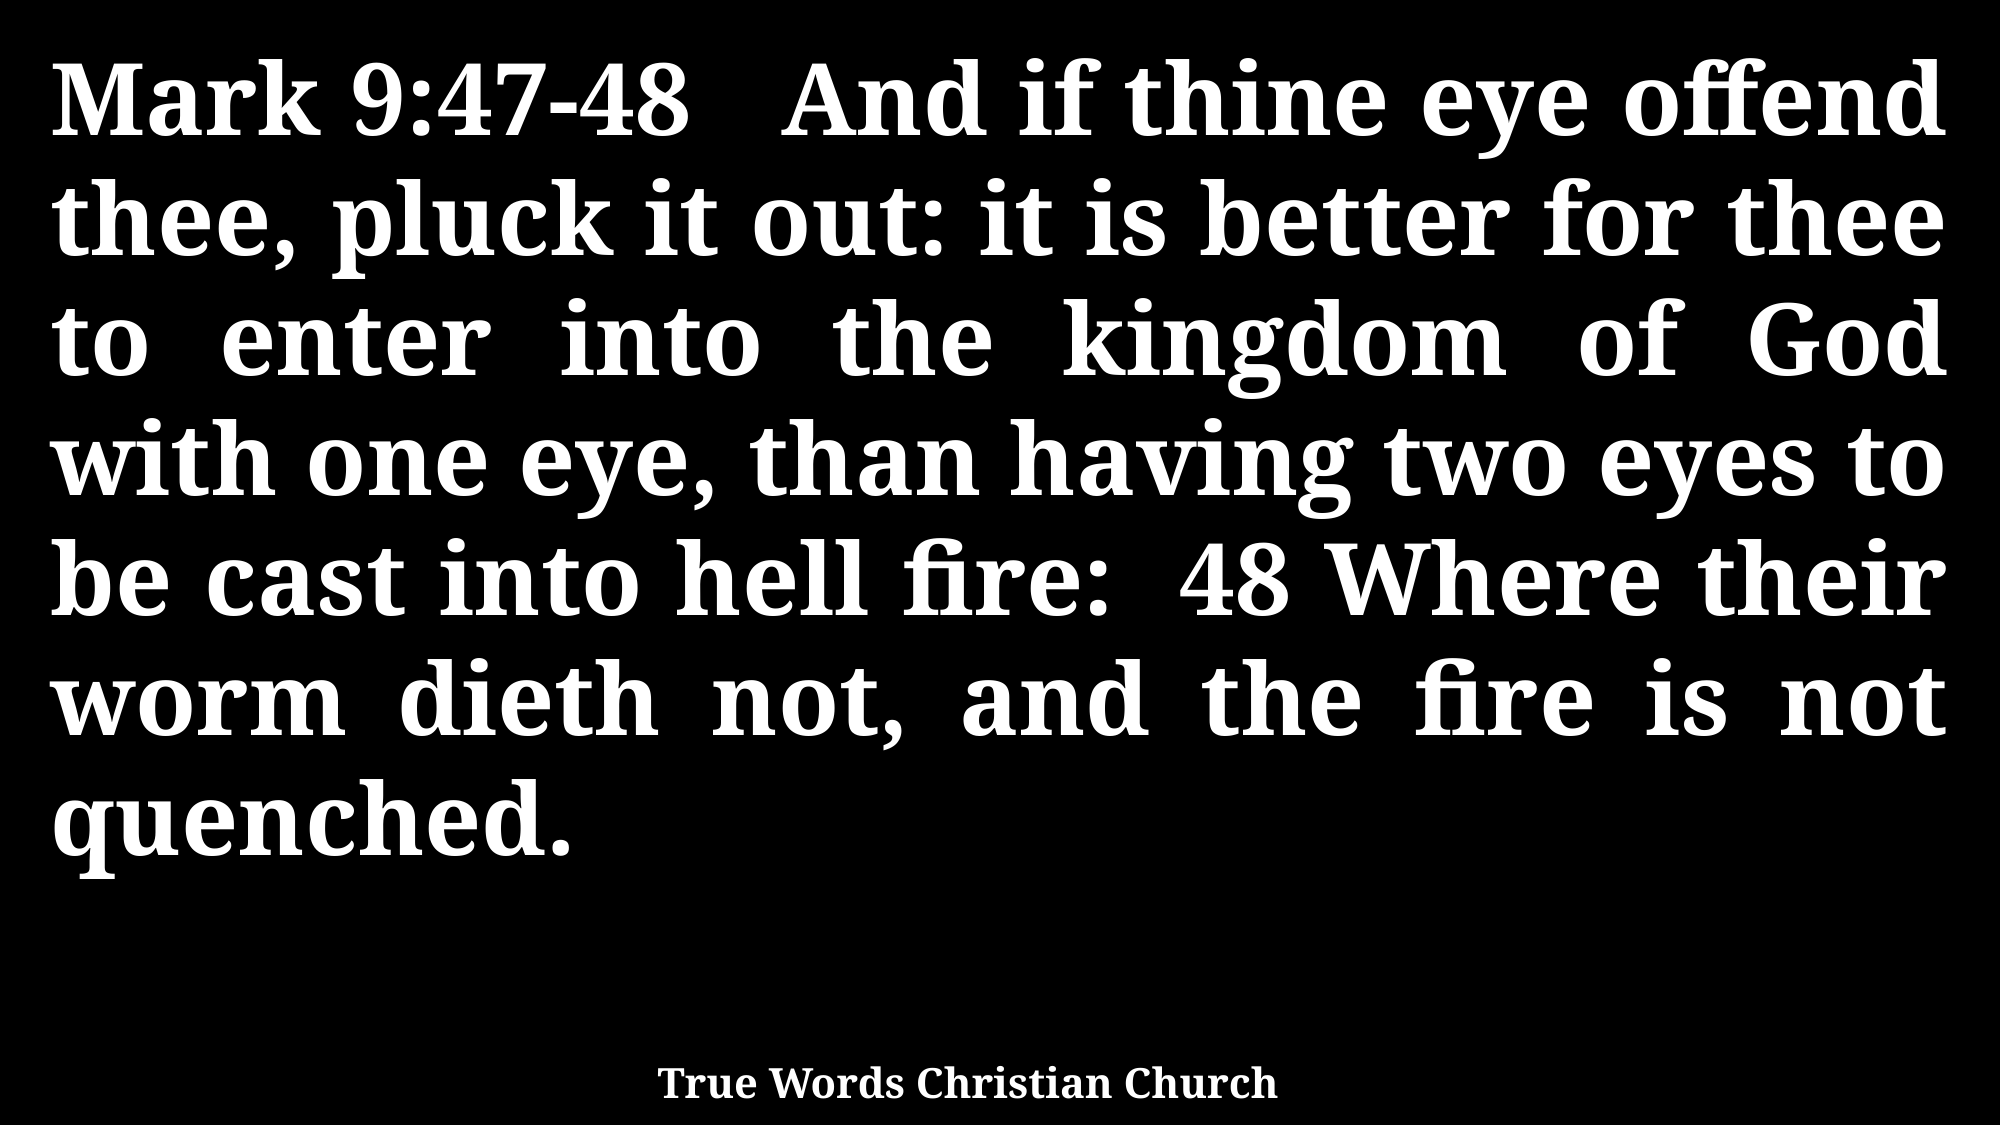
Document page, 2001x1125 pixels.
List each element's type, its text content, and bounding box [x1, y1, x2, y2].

text_box Mark 9:47-48 And if thine eye offend thee, pluck it out: it is better for thee to enter into the kingdom of God with one eye, than having two eyes to be cast into hell fire: 48 Where their worm dieth not, and the fire is not quenched. [35, 28, 1965, 883]
text_box True Words Christian Church [642, 1049, 1294, 1114]
